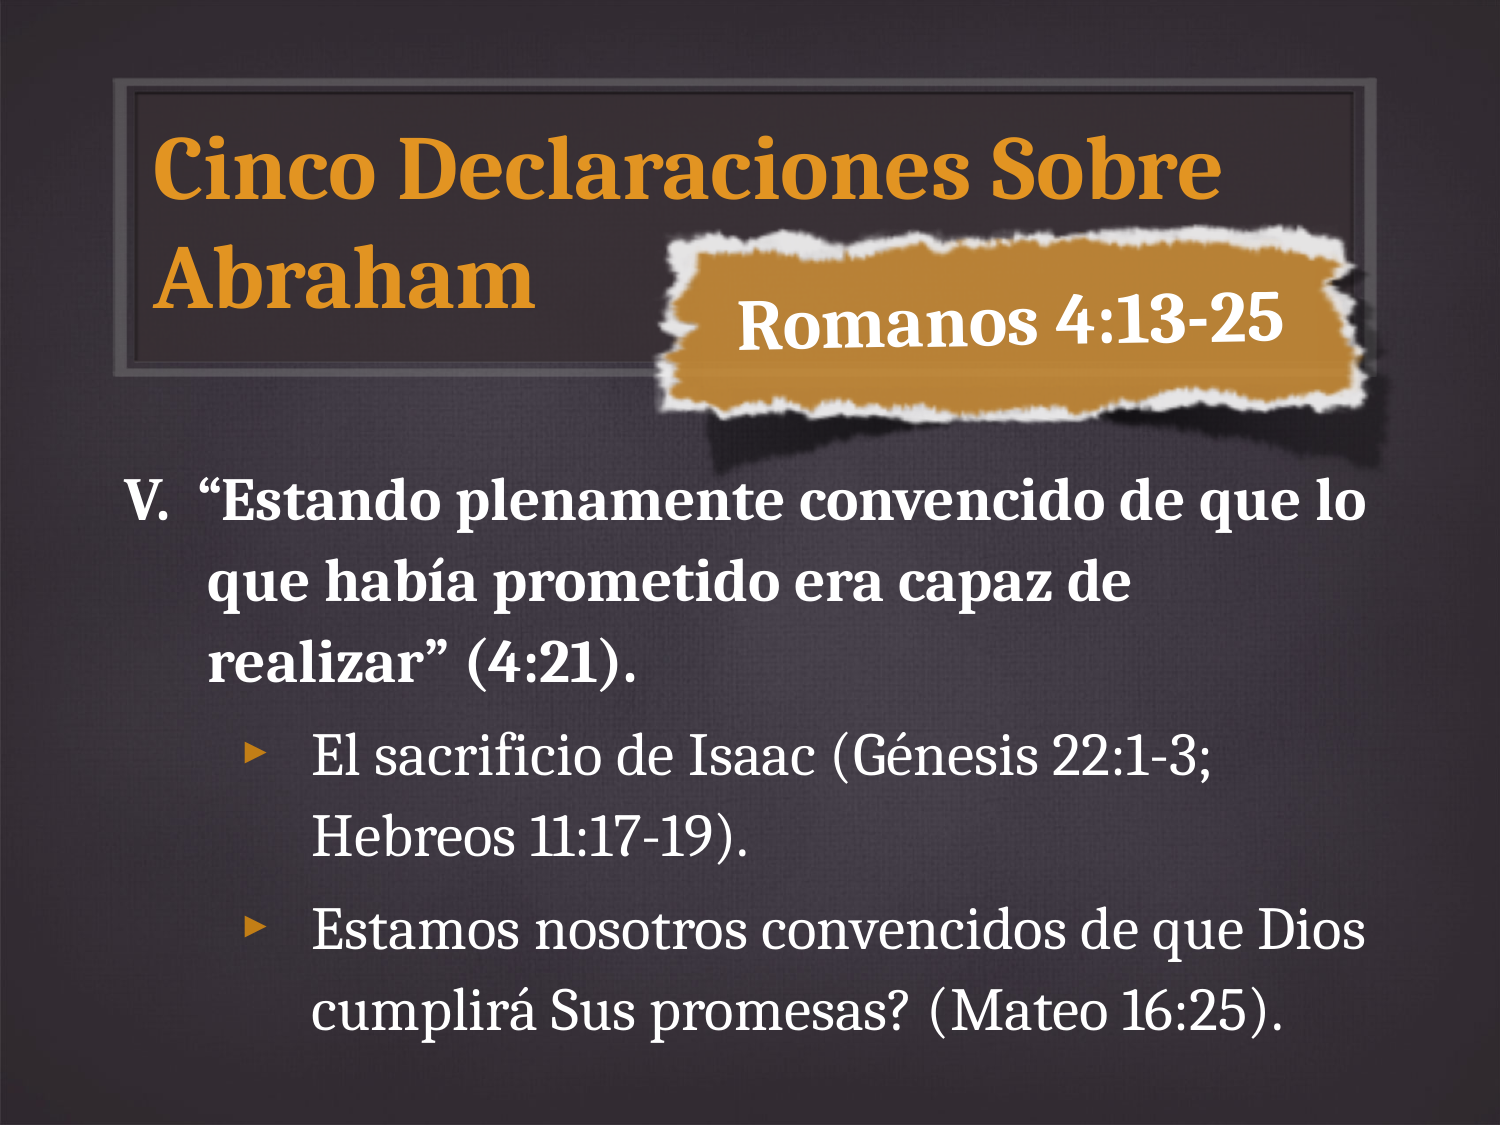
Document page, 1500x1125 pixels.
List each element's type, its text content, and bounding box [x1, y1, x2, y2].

subtitle V. “Estando plenamente convencido de que lo que había prometido era capaz de realizar” (4:21). El sacrificio de Isaac (Génesis 22:1-3; Hebreos 11:17-19). Estamos nosotros convencidos de que Dios cumplirá Sus promesas? (Mateo 16:25). [109, 444, 1385, 1065]
title Cinco Declaraciones Sobre Abraham [138, 57, 1385, 171]
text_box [622, 172, 1411, 518]
picture [0, 0, 1500, 1125]
